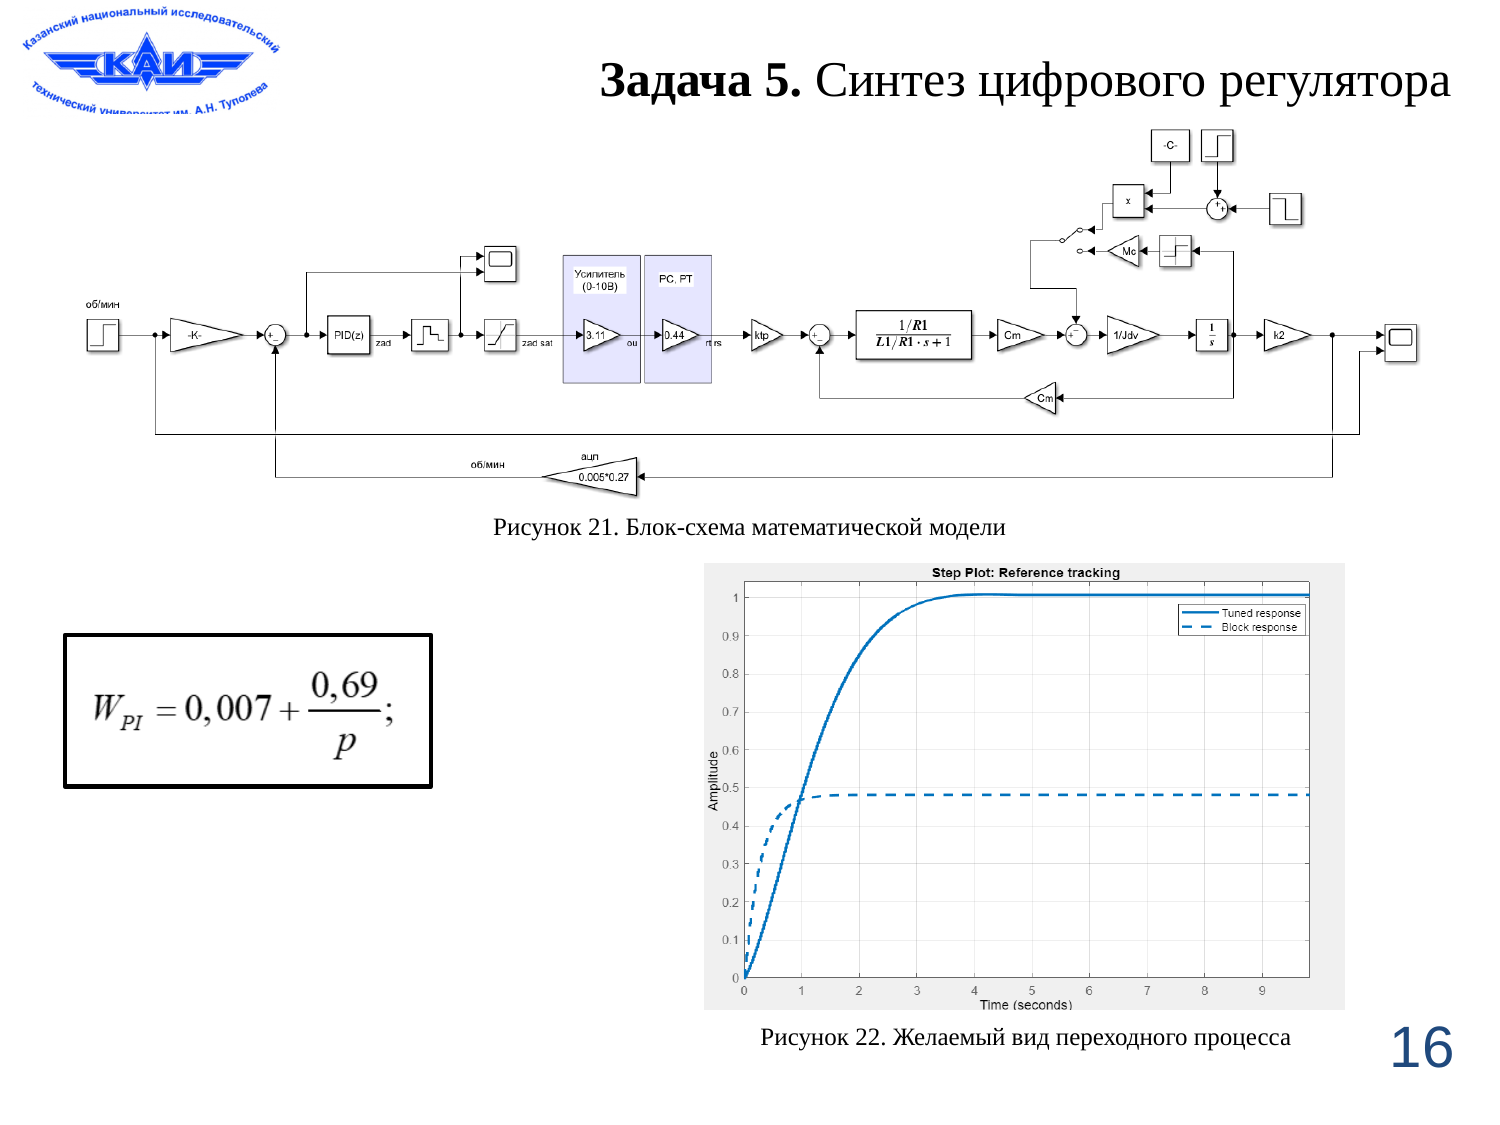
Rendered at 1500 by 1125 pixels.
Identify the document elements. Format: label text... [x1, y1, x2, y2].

text_box Рисунок 22. Желаемый вид переходного процесса [745, 1020, 1307, 1058]
text_box Рисунок 21. Блок-схема математической модели [478, 512, 1022, 548]
text_box [63, 633, 433, 789]
text_box 16 [1375, 1001, 1470, 1087]
picture [704, 562, 1345, 1011]
picture [76, 651, 408, 774]
text_box Задача 5. Синтез цифрового регулятора [584, 85, 1467, 114]
text_box Задача 5. Синтез цифрового регулятора [584, 41, 1467, 84]
picture [0, 0, 1422, 504]
